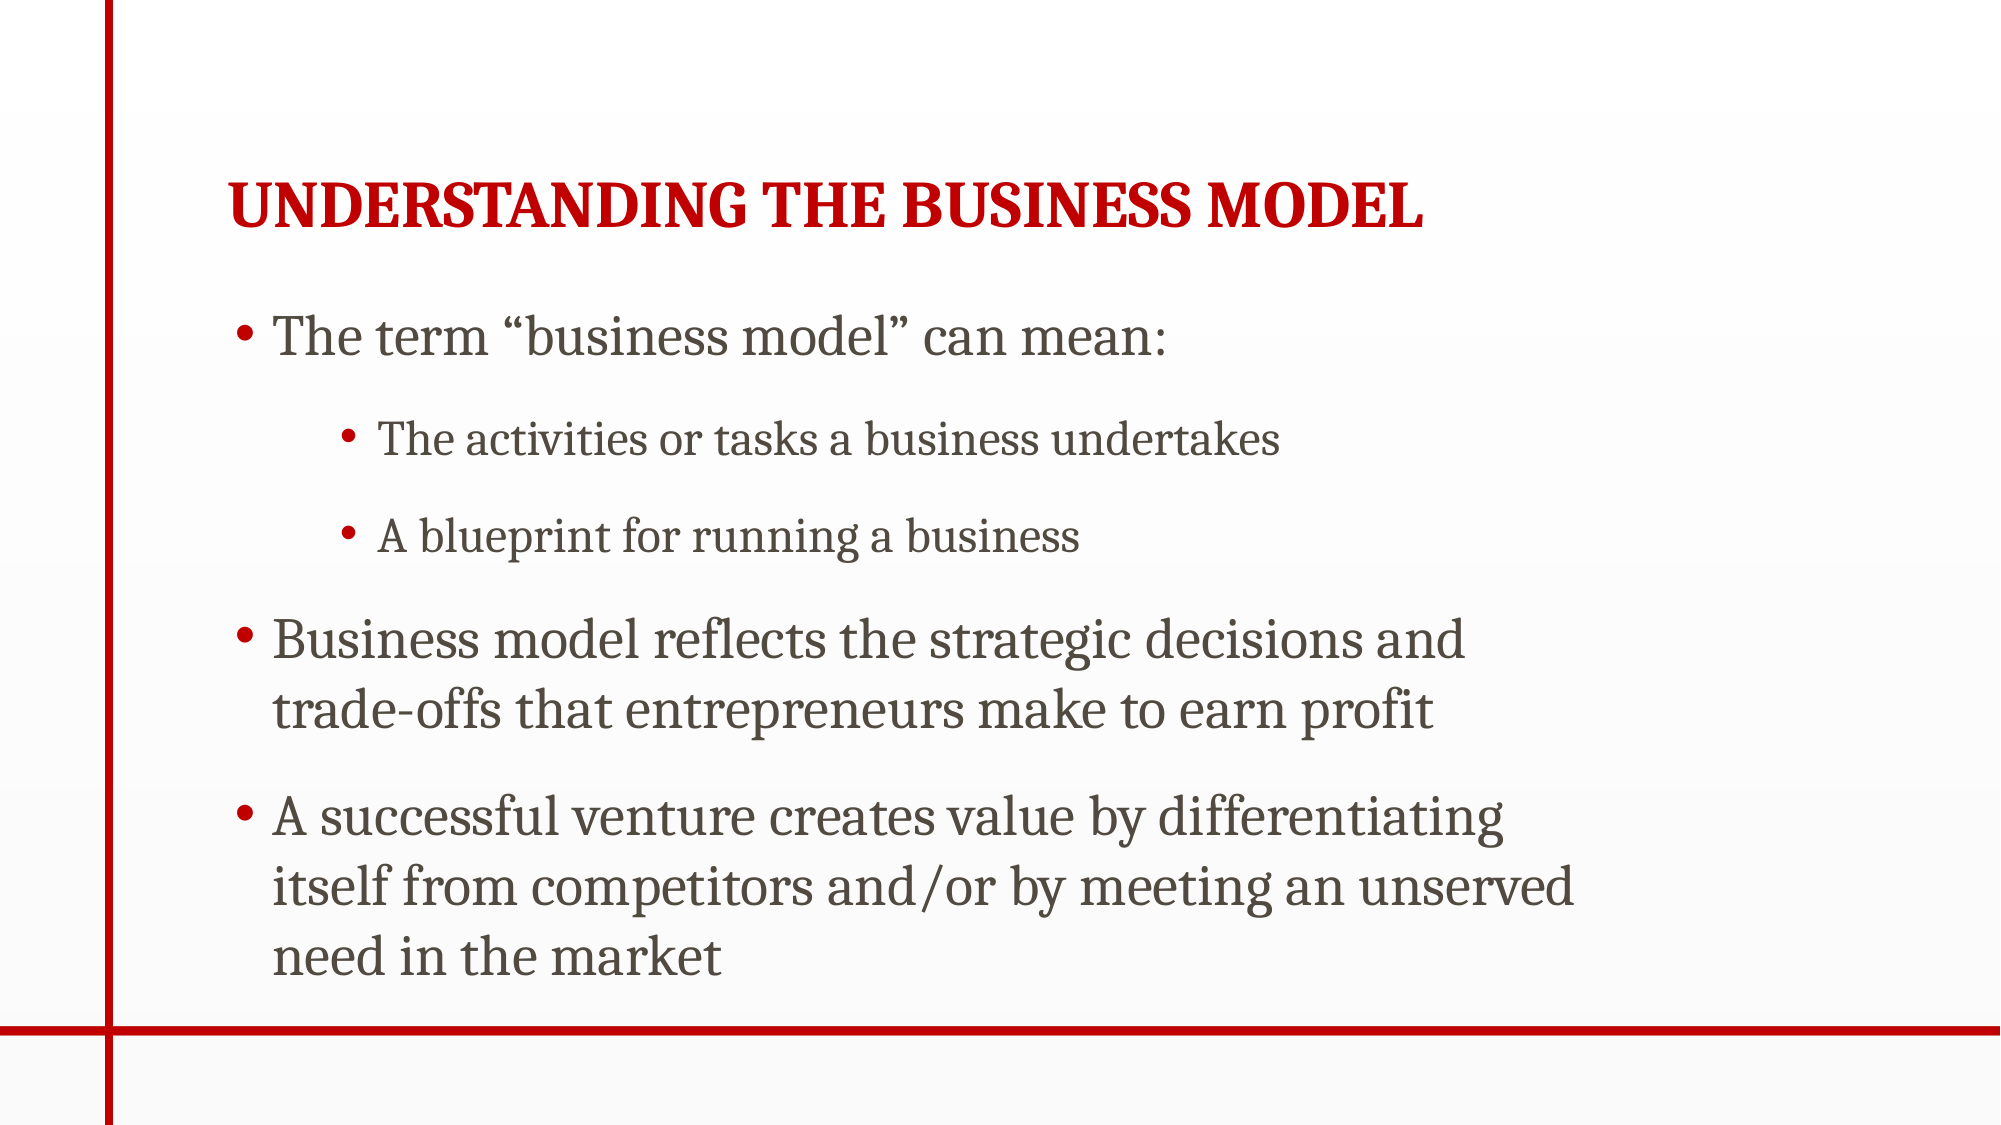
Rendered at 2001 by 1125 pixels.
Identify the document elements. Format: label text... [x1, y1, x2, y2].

list The term “business model” can mean: The activities or tasks a business undertakes A blueprint for running a business Business model reflects the strategic decisions and trade-offs that entrepreneurs make to earn profit A successful venture creates value by differentiating itself from competitors and/or by meeting an unserved need in the market [212, 289, 1638, 1125]
title UNDERSTANDING THE BUSINESS MODEL [212, 62, 1788, 250]
